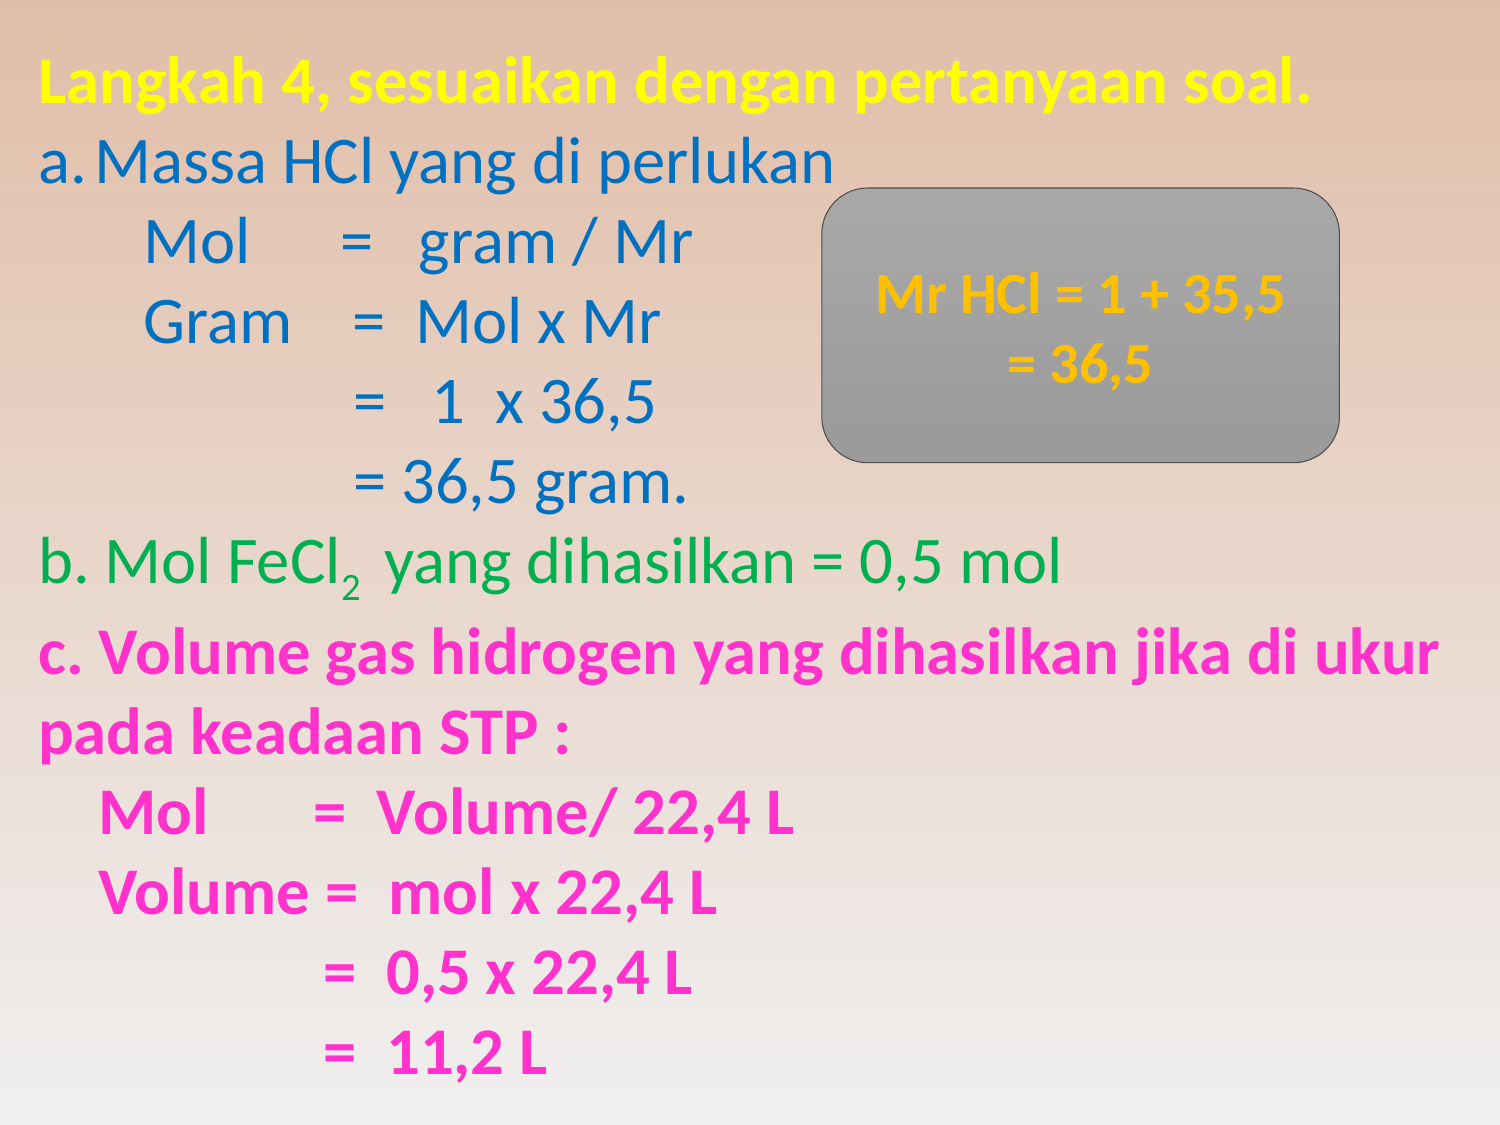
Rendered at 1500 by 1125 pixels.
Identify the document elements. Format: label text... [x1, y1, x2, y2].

text_box Langkah 4, sesuaikan dengan pertanyaan soal. Massa HCl yang di perlukan Mol = gram / Mr Gram = Mol x Mr = 1 x 36,5 = 36,5 gram. b. Mol FeCl2 yang dihasilkan = 0,5 mol c. Volume gas hidrogen yang dihasilkan jika di ukur pada keadaan STP : Mol = Volume/ 22,4 L Volume = mol x 22,4 L = 0,5 x 22,4 L = 11,2 L [23, 29, 1473, 1125]
text_box Mr HCl = 1 + 35,5 = 36,5 [821, 187, 1340, 464]
